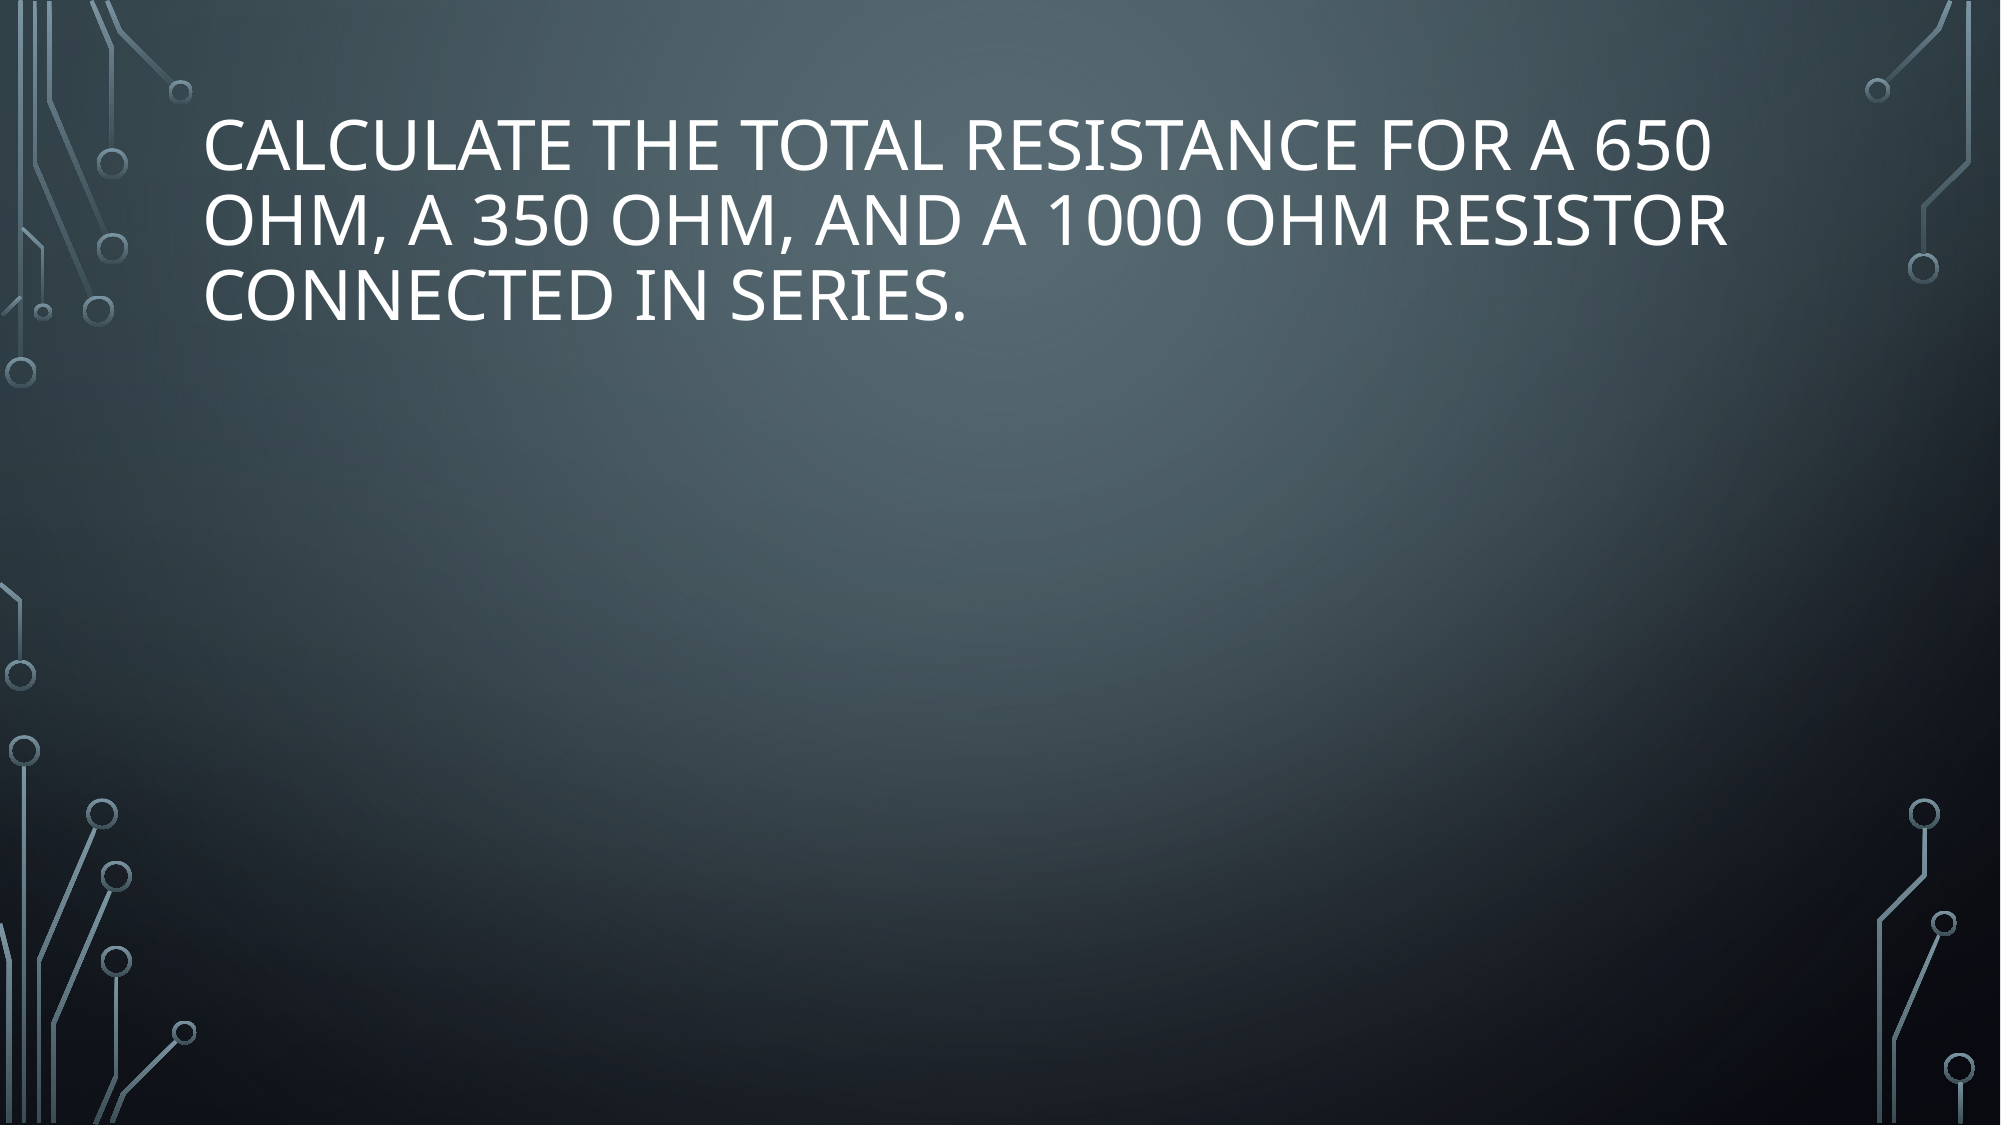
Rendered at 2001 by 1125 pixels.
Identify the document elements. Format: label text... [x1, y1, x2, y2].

title Calculate the total resistance for a 650 ohm, a 350 ohm, and a 1000 ohm resistor connected in series. [187, 101, 1813, 344]
